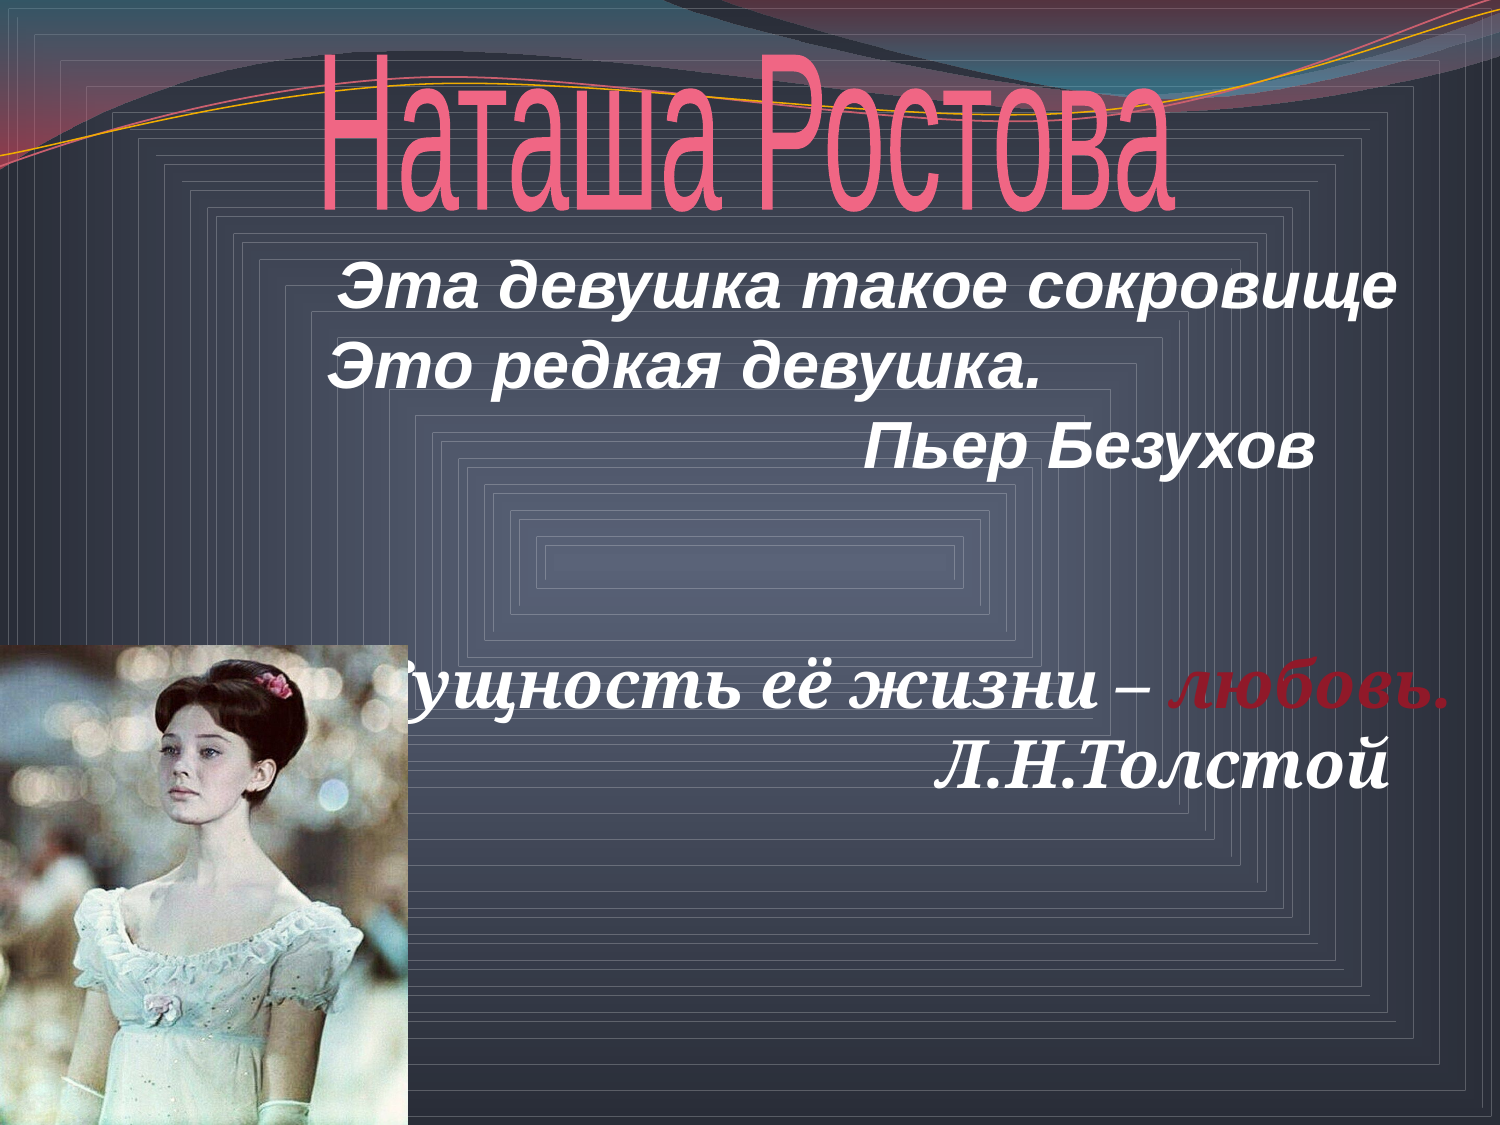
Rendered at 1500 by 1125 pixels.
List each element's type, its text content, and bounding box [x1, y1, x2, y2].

picture [0, 644, 408, 1125]
text_box Эта девушка такое сокровище Это редкая девушка. Пьер Безухов Сущность её жизни – любовь. Л.Н.Толстой [163, 234, 1471, 809]
